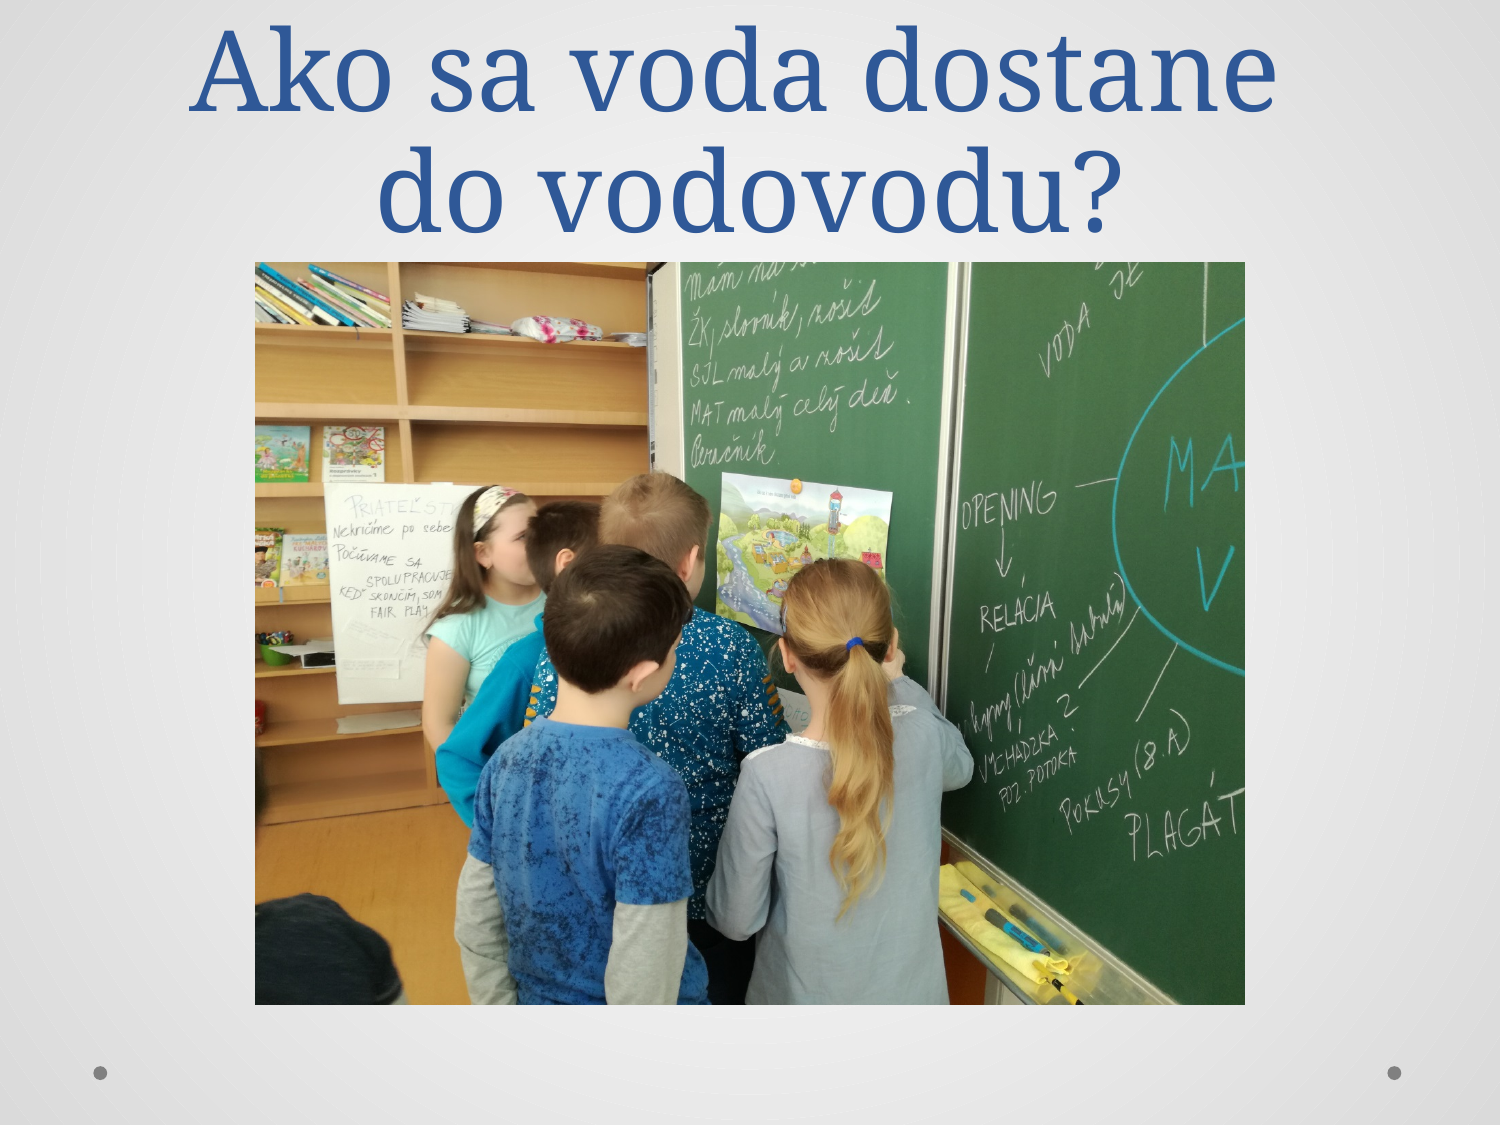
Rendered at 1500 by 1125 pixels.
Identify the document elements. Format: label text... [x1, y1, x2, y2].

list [254, 262, 1246, 1006]
title Ako sa voda dostane do vodovodu? [75, 0, 1425, 263]
